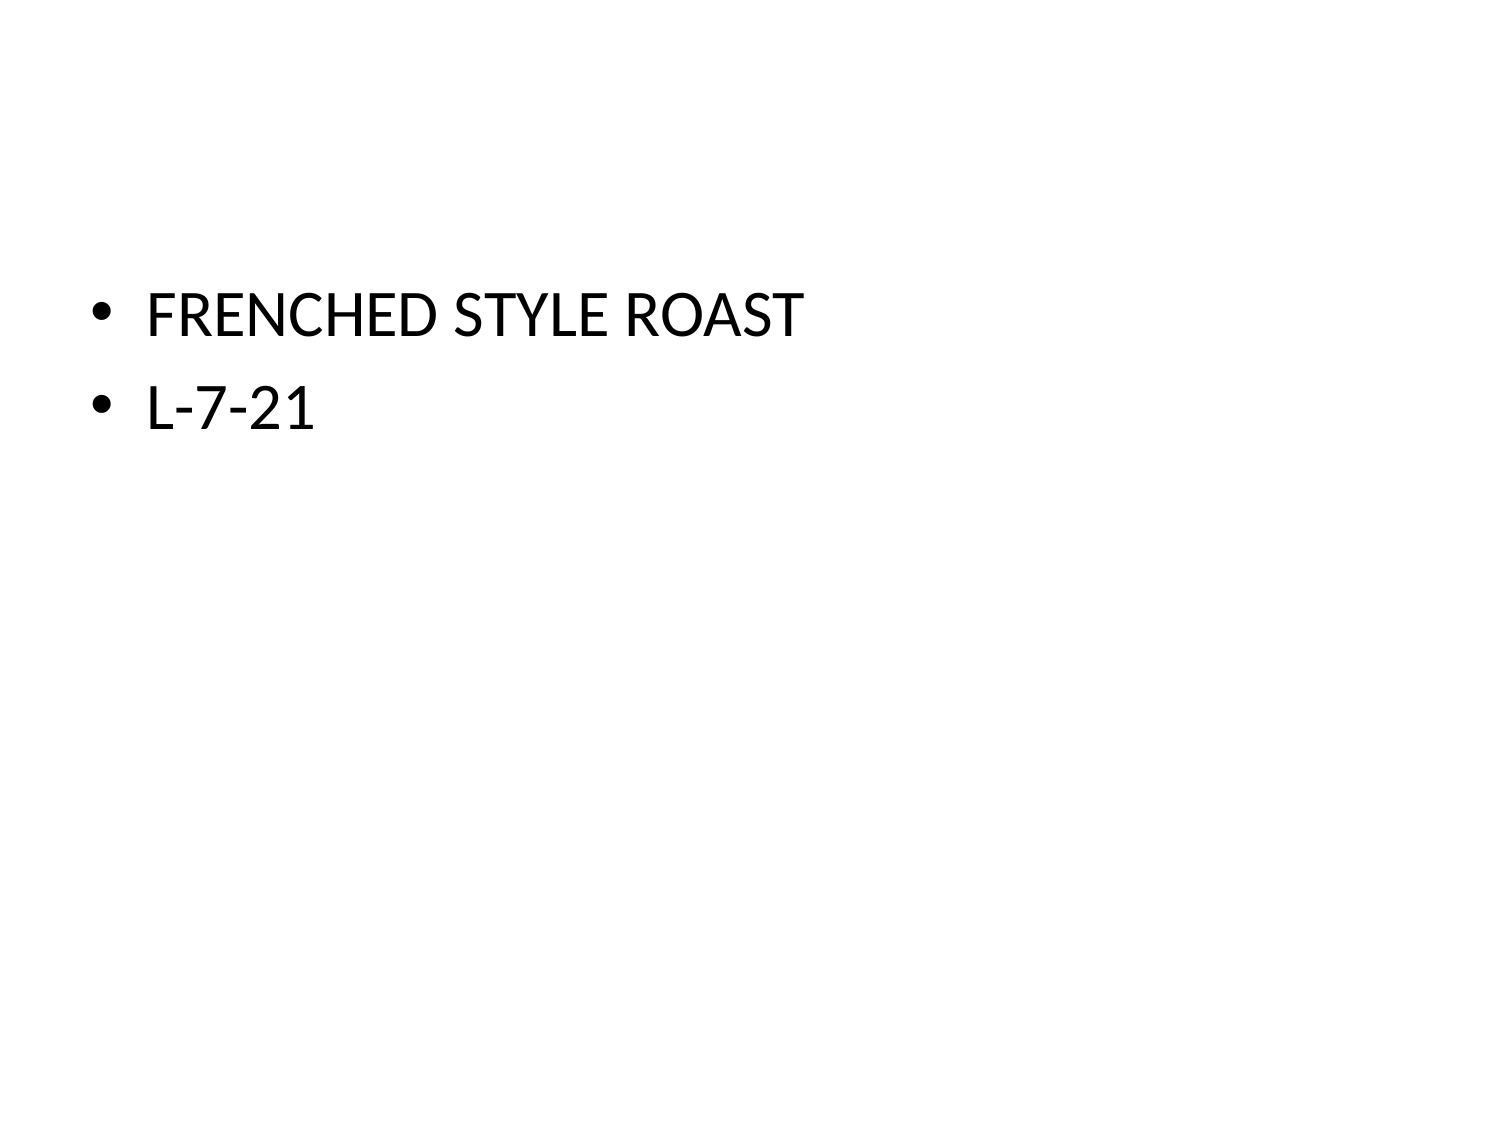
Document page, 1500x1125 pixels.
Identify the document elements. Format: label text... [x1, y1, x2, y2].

list FRENCHED STYLE ROAST L-7-21 [75, 262, 1425, 1005]
